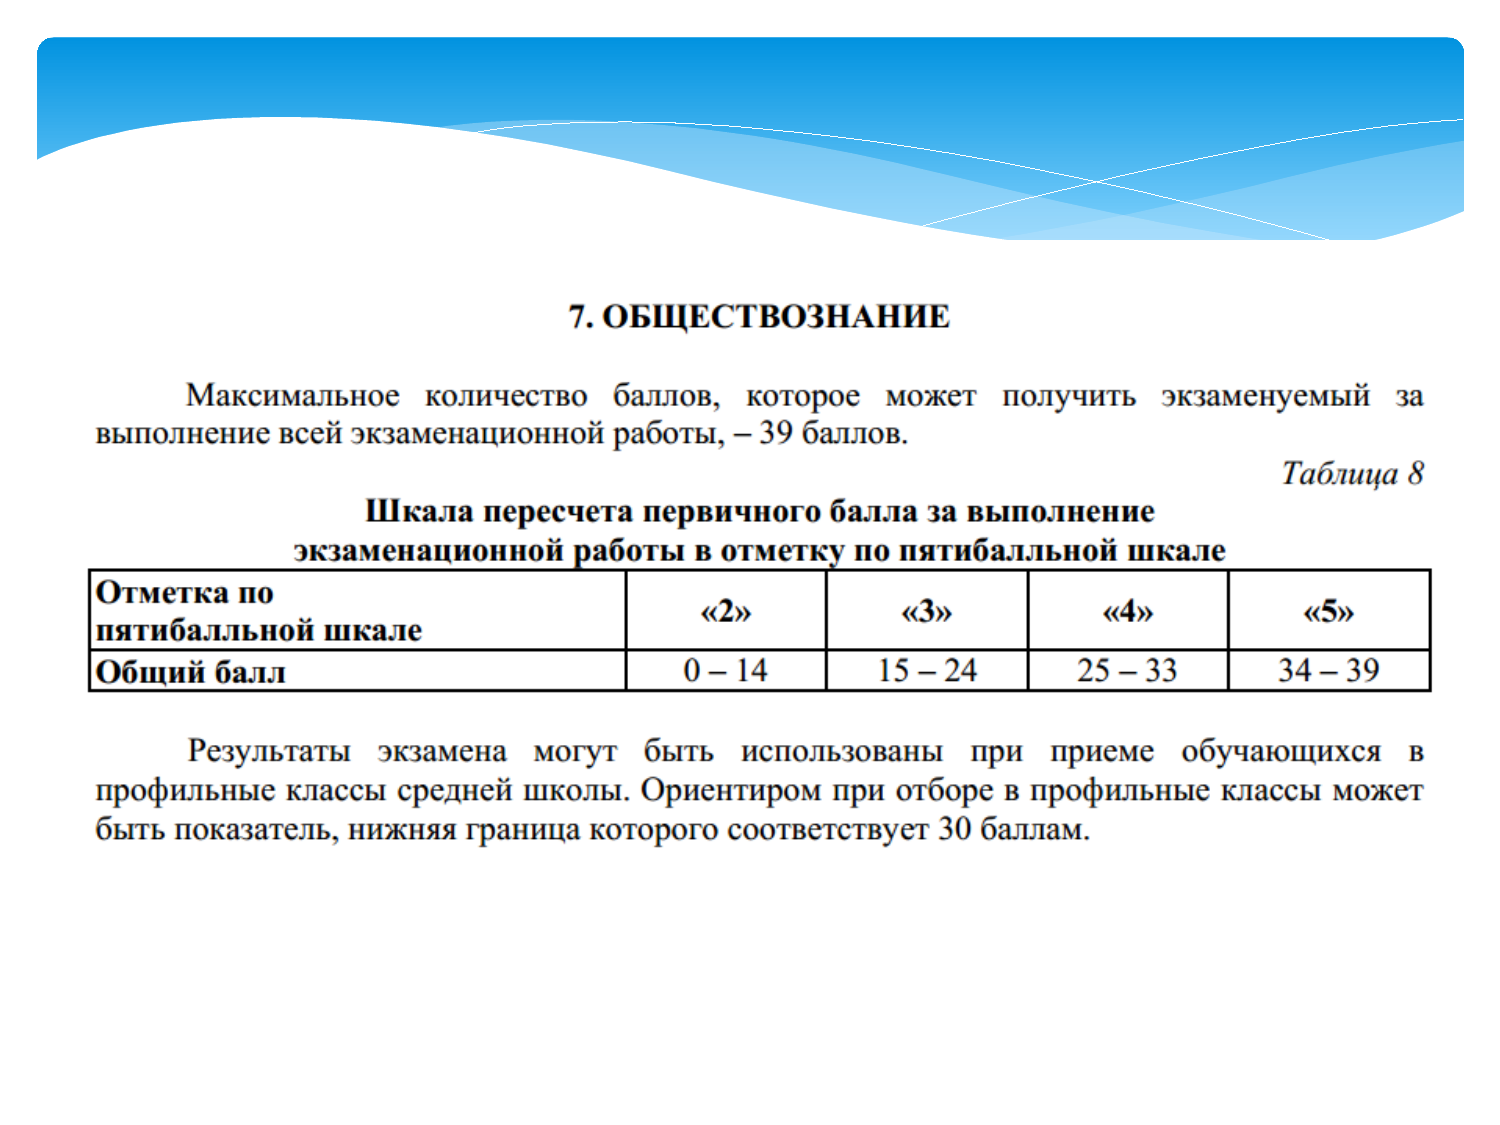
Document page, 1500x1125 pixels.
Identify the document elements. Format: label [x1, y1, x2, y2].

picture [46, 240, 1454, 885]
